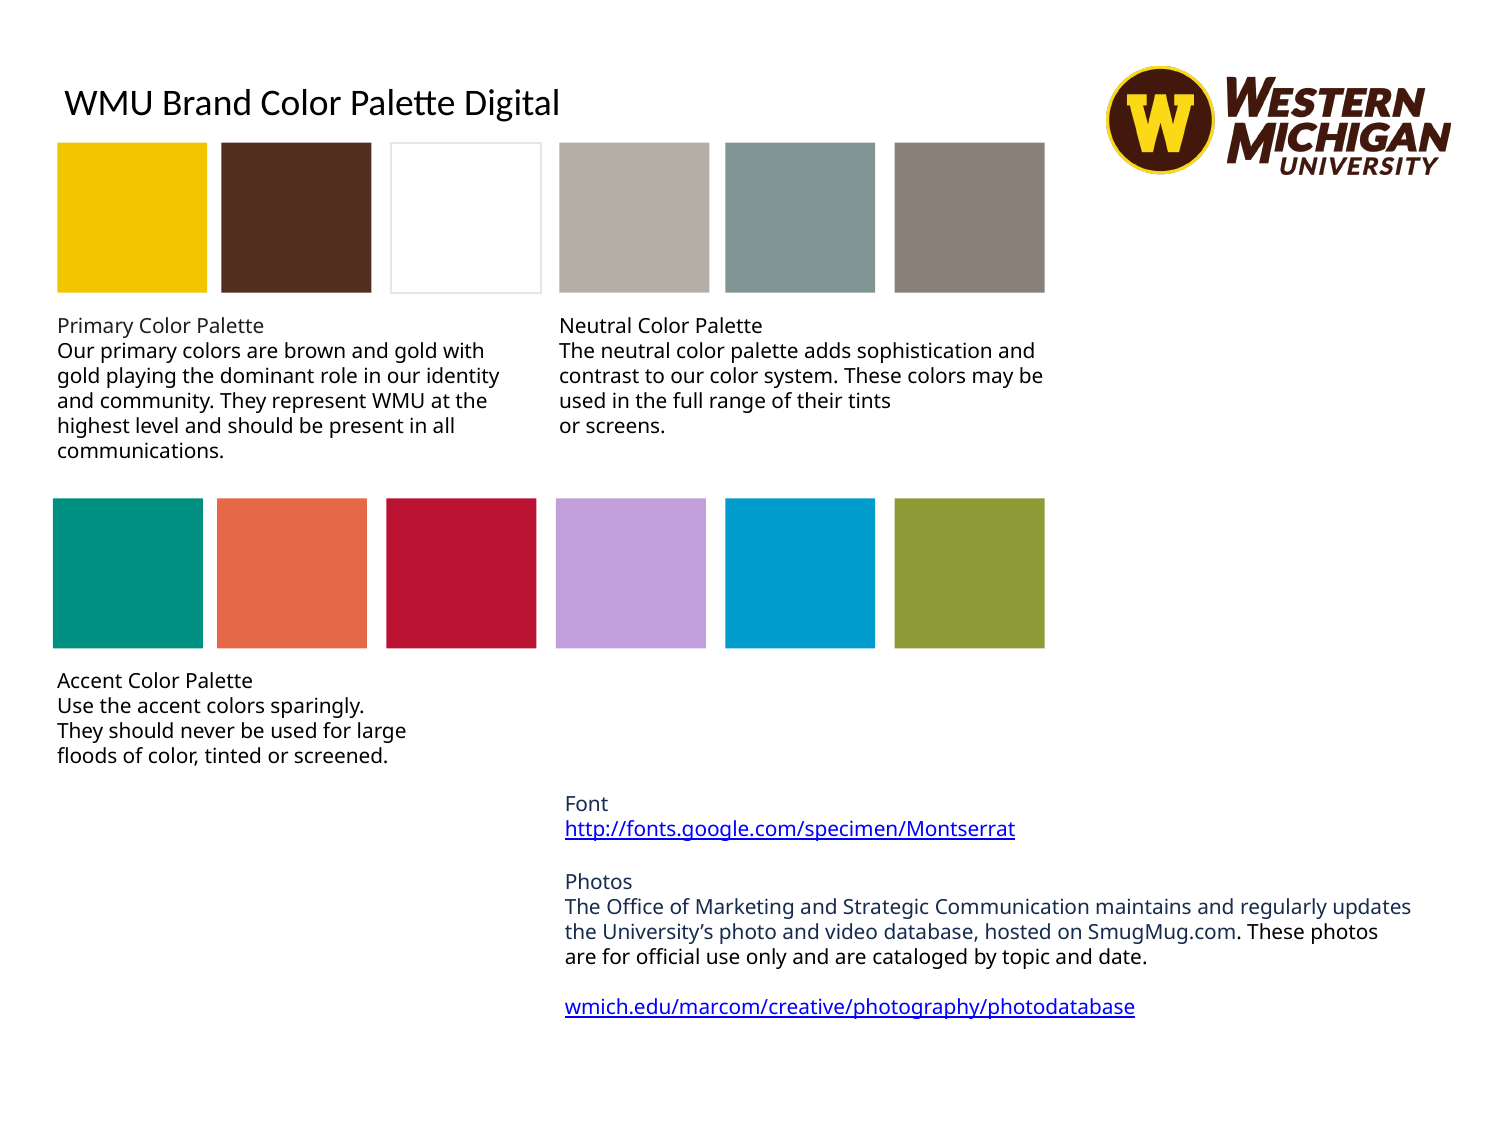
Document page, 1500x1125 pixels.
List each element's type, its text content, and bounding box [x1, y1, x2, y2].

picture [1106, 66, 1451, 175]
text_box Font http://fonts.google.com/specimen/Montserrat Photos The Office of Marketing and Strategic Communication maintains and regularly updates the University’s photo and video database, hosted on SmugMug.com. These photos are for official use only and are cataloged by topic and date. wmich.edu/marcom/creative/photography/photodatabase [557, 783, 1419, 1030]
text_box Accent Color Palette Use the accent colors sparingly. They should never be used for large floods of color, tinted or screened. [49, 659, 527, 775]
title WMU Brand Color Palette Digital [49, 75, 606, 142]
text_box Neutral Color Palette The neutral color palette adds sophistication and contrast to our color system. These colors may be used in the full range of their tints or screens. [551, 305, 1059, 445]
text_box Primary Color Palette Our primary colors are brown and gold with gold playing the dominant role in our identity and community. They represent WMU at the highest level and should be present in all communications. [49, 304, 527, 470]
